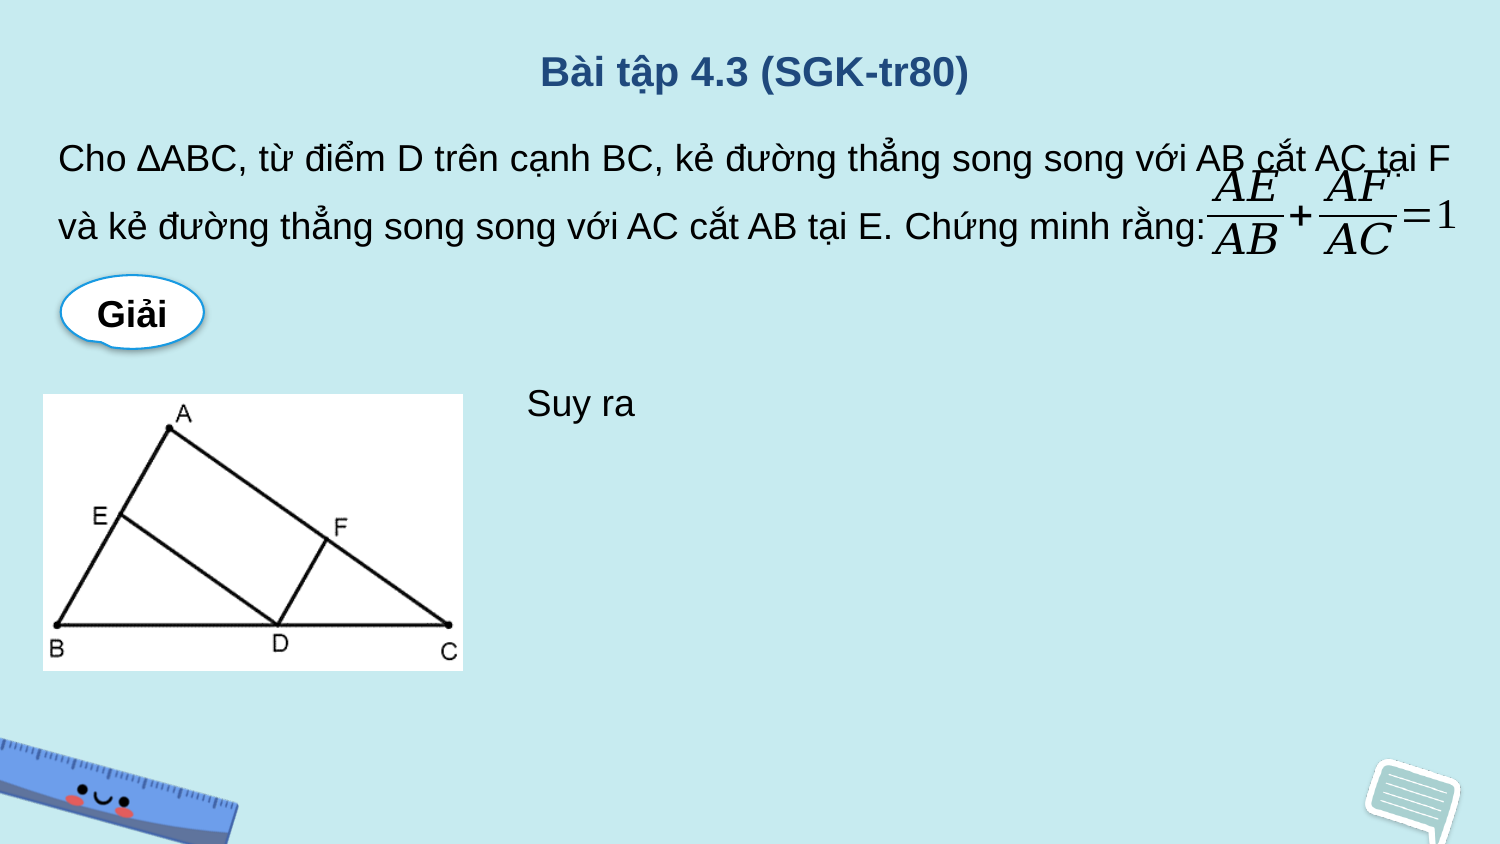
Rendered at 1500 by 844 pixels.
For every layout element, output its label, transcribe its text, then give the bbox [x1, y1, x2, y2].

picture [1357, 754, 1467, 844]
text_box Bài tập 4.3 (SGK-tr80) [525, 11, 985, 102]
text_box Giải [57, 274, 208, 352]
picture [0, 394, 463, 844]
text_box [43, 104, 1467, 266]
